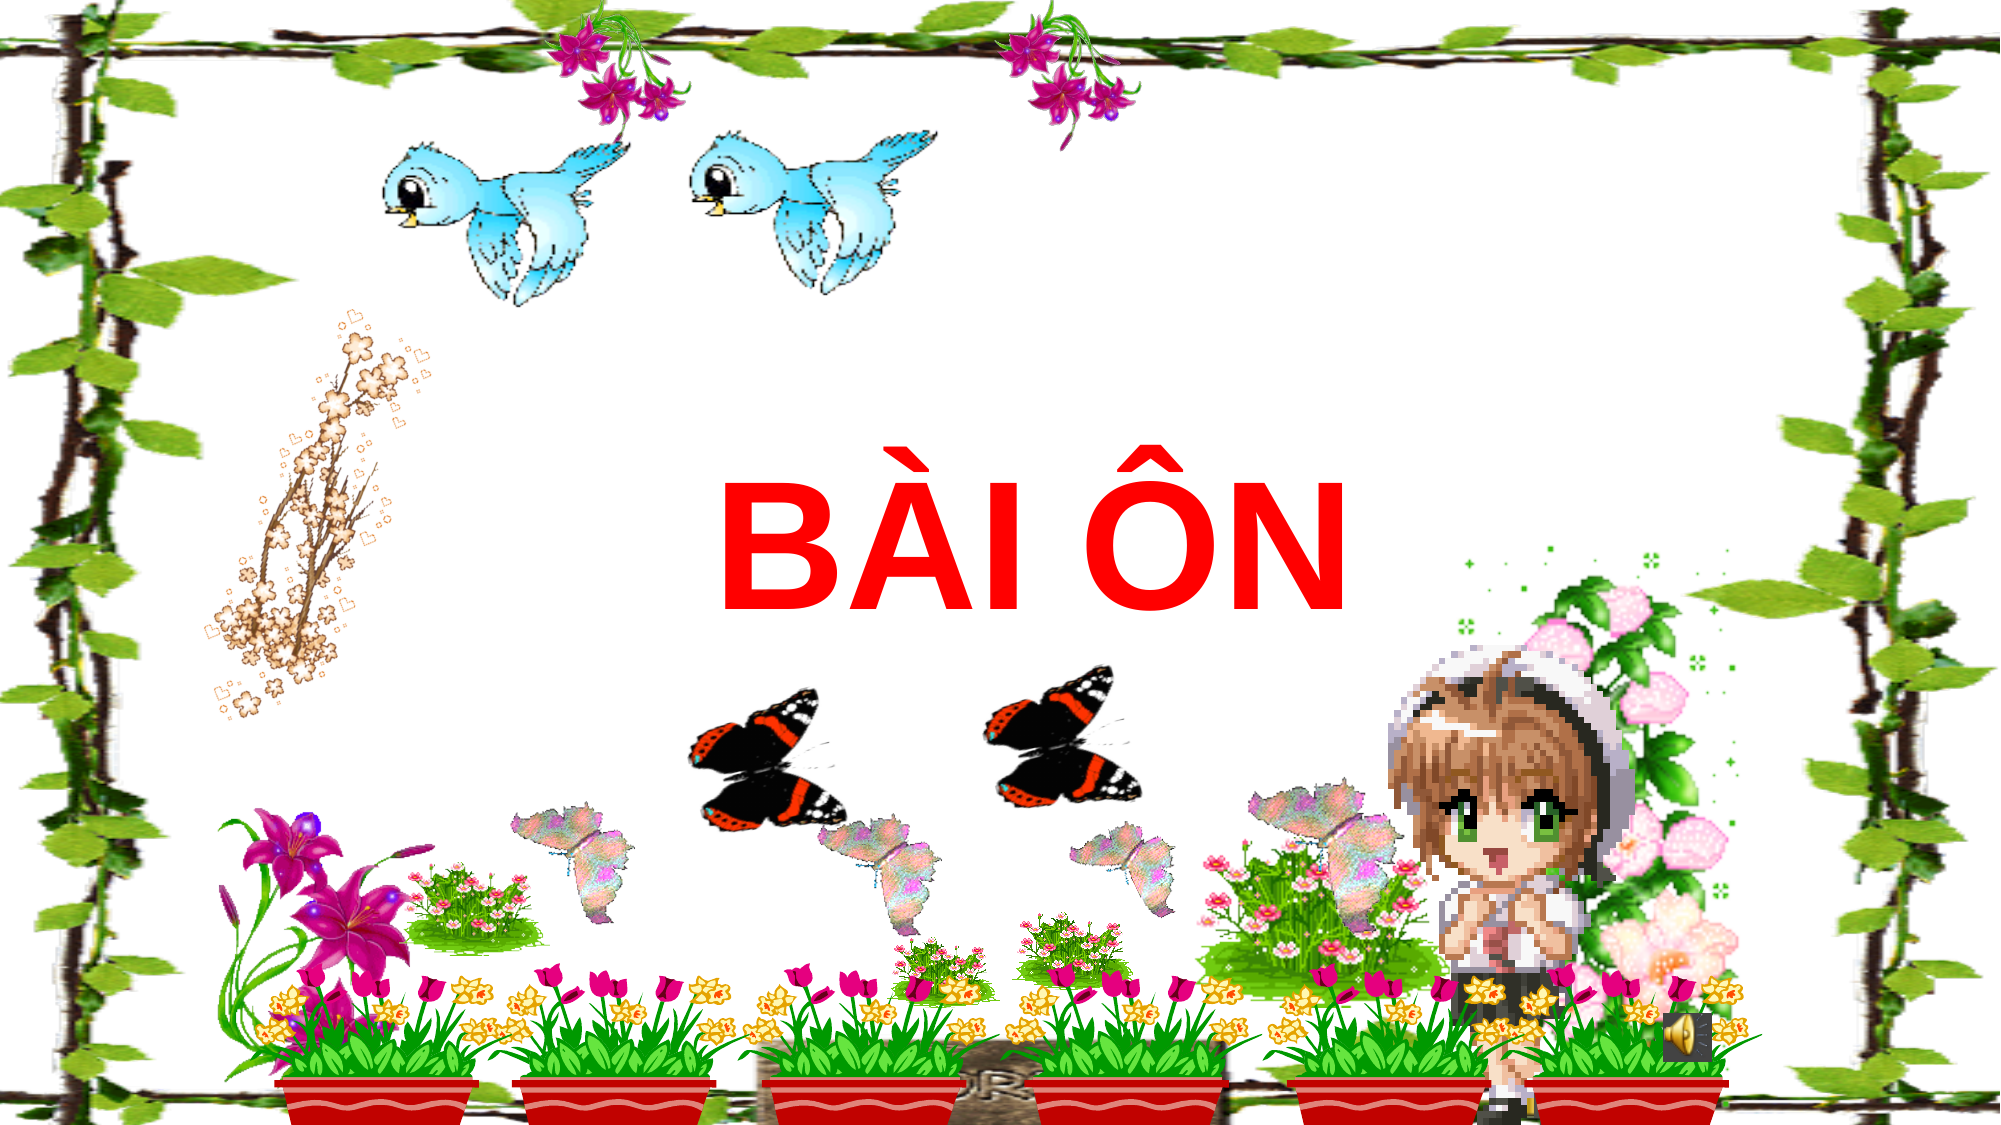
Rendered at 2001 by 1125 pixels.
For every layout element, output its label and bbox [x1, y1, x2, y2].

text_box [249, 963, 1763, 1125]
list [362, 101, 650, 324]
picture [0, 0, 2000, 1125]
picture [1662, 1012, 1713, 1063]
